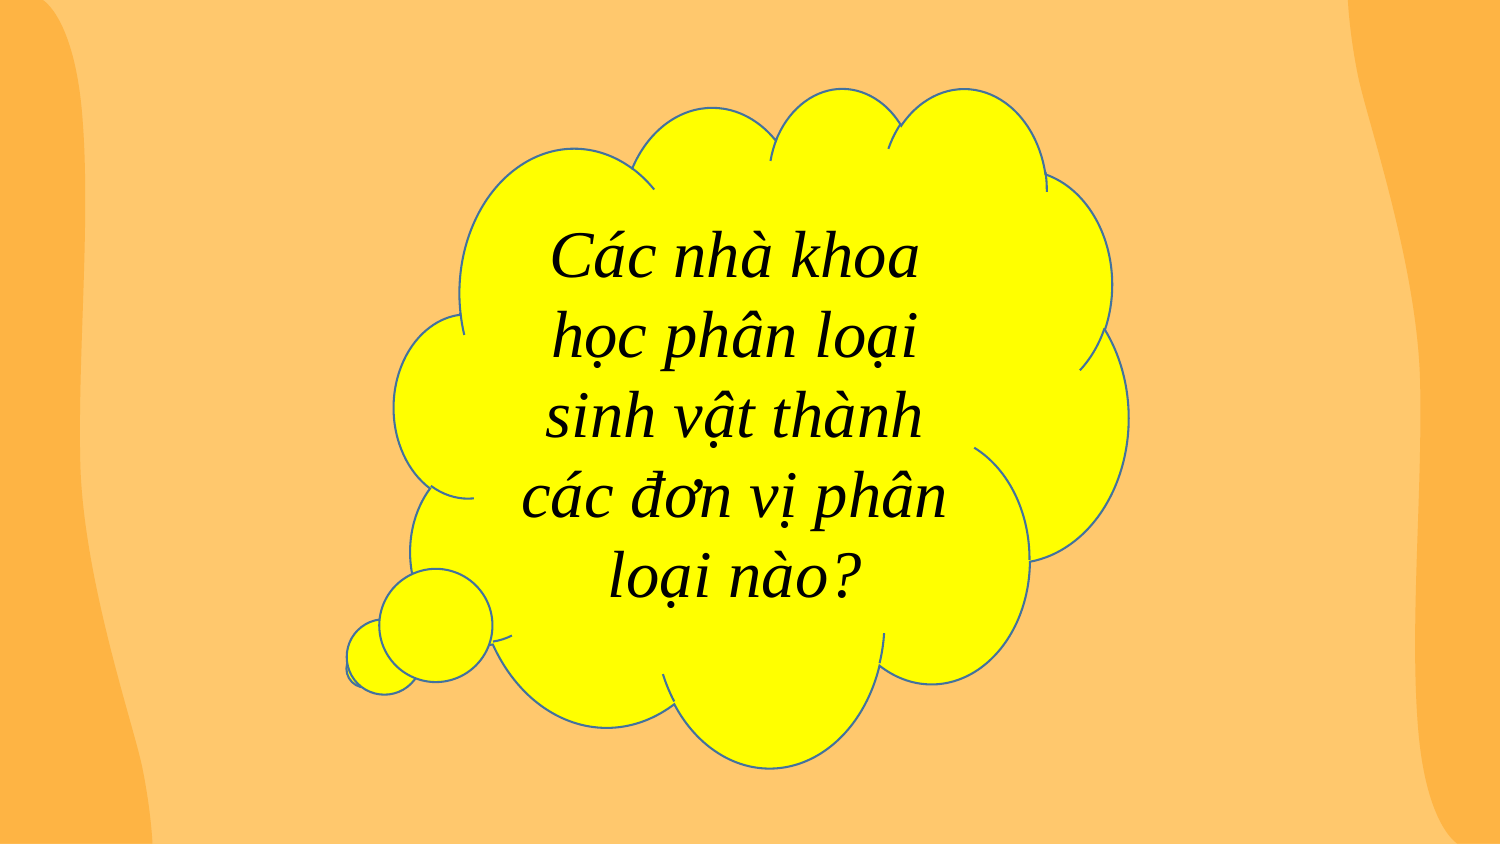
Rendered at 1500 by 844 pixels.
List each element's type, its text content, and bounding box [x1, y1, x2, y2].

text_box Các nhà khoa học phân loại sinh vật thành các đơn vị phân loại nào? [346, 88, 1129, 769]
